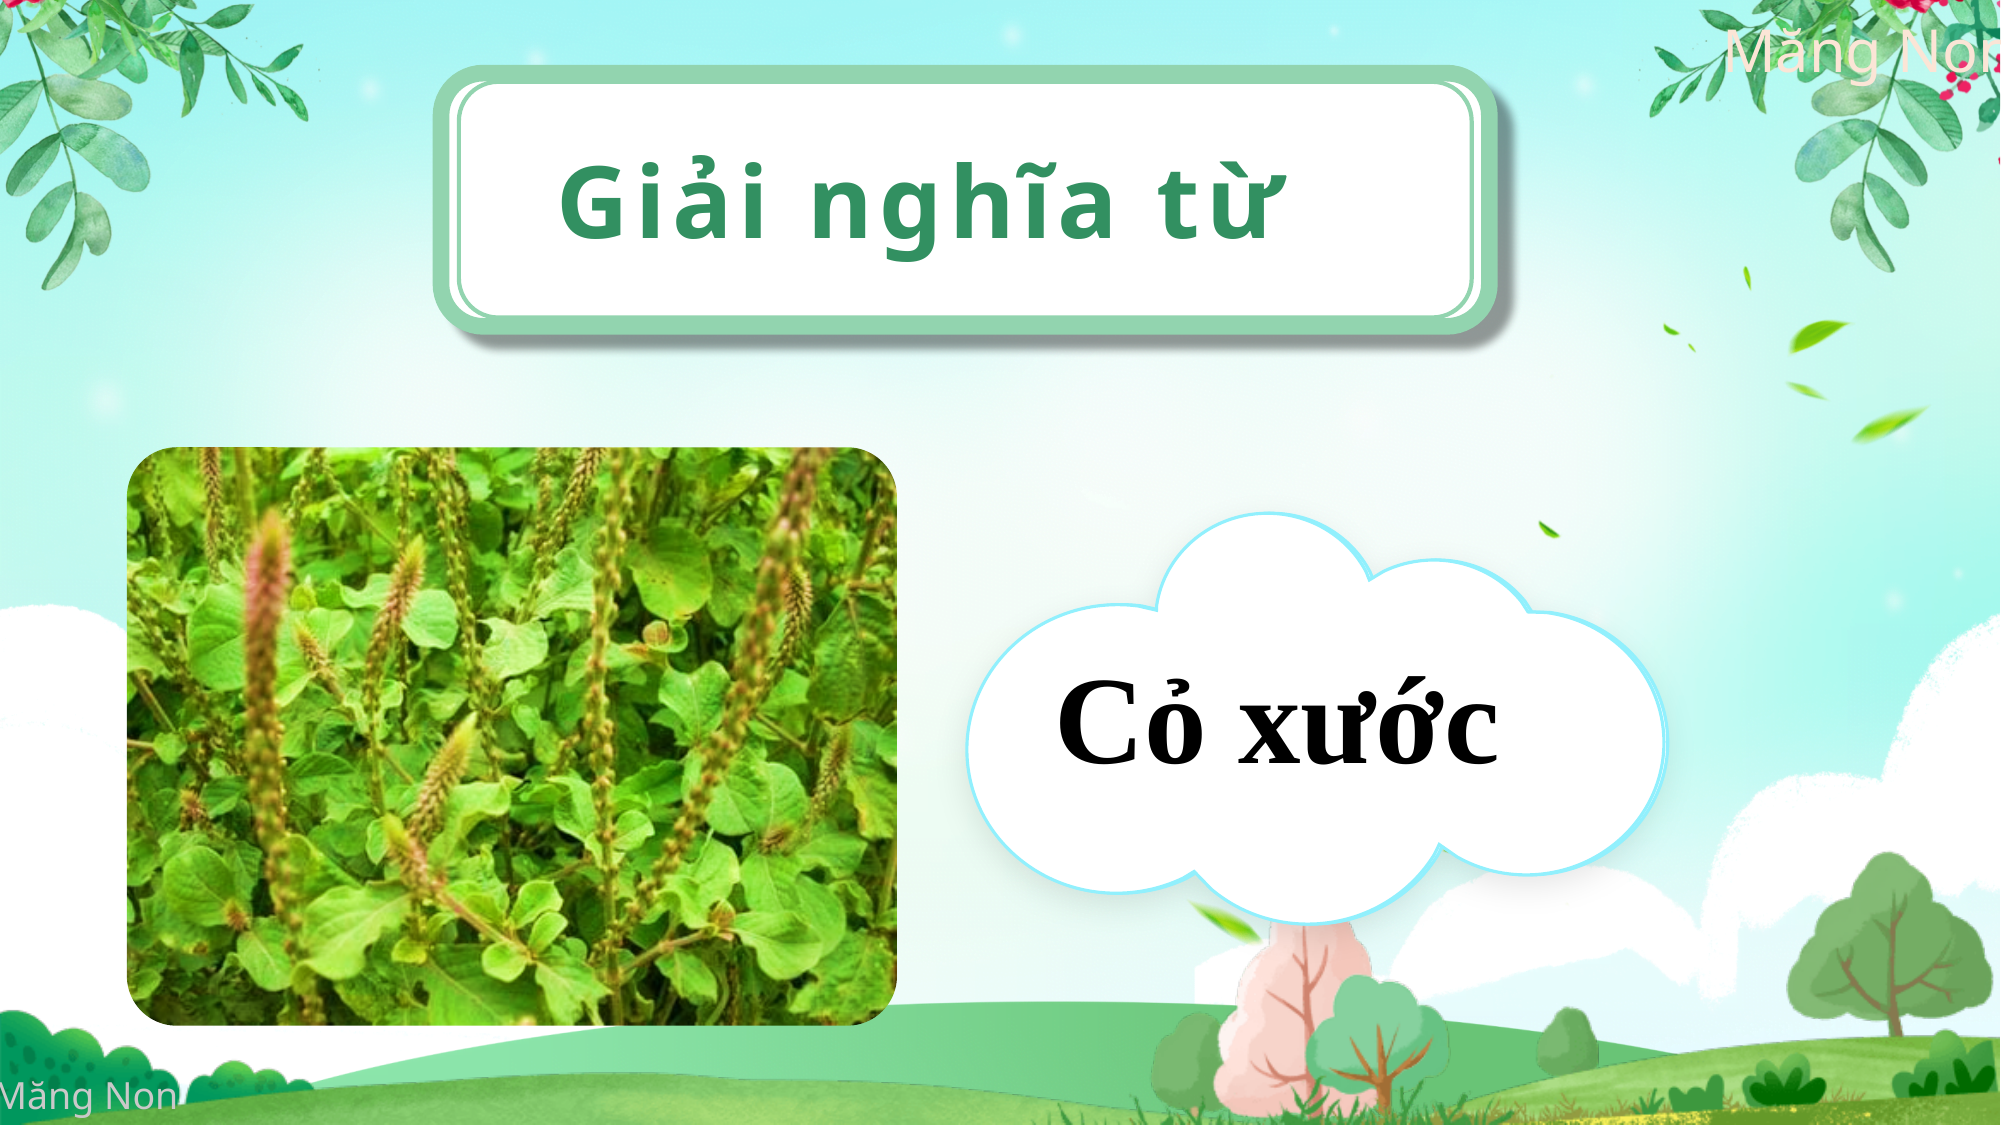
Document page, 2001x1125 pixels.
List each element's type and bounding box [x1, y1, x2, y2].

picture [0, 0, 2001, 1125]
text_box [441, 73, 1566, 327]
text_box [965, 510, 1666, 924]
